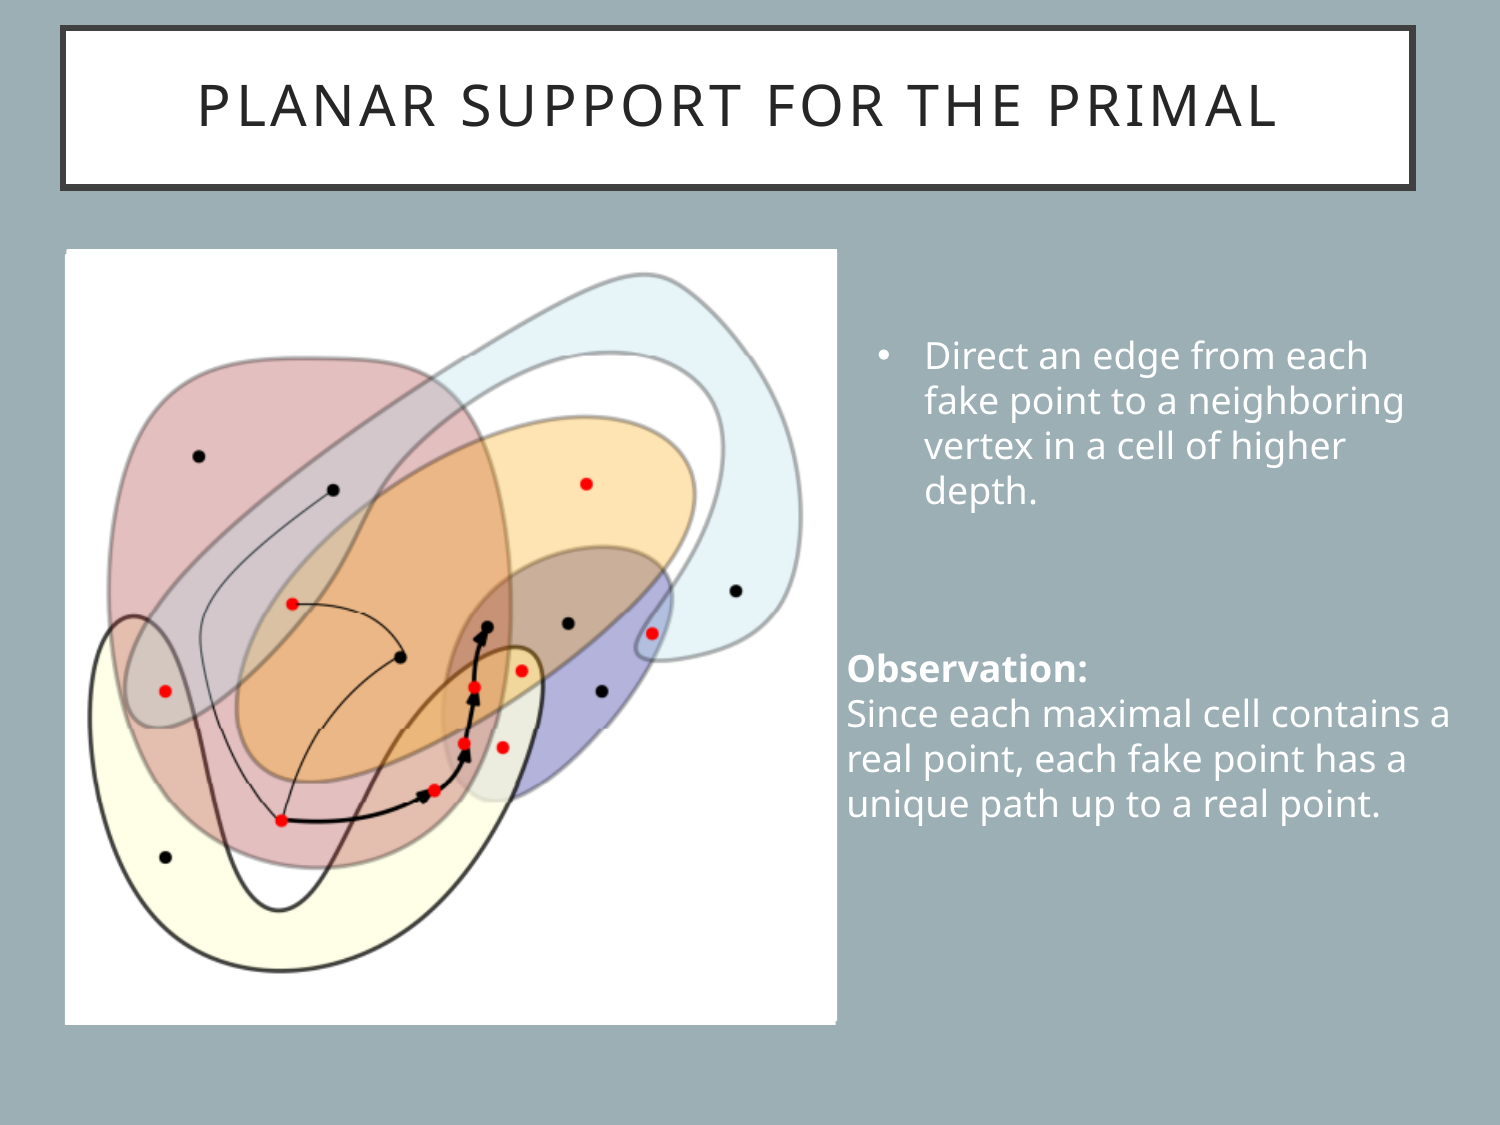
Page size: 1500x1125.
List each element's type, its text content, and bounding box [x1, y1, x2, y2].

text_box Direct an edge from each fake point to a neighboring vertex in a cell of higher depth. [862, 324, 1469, 520]
picture [64, 249, 838, 1025]
title Planar support for the primal [60, 25, 1416, 191]
text_box Observation: Since each maximal cell contains a real point, each fake point has a unique path up to a real point. [838, 637, 1467, 878]
